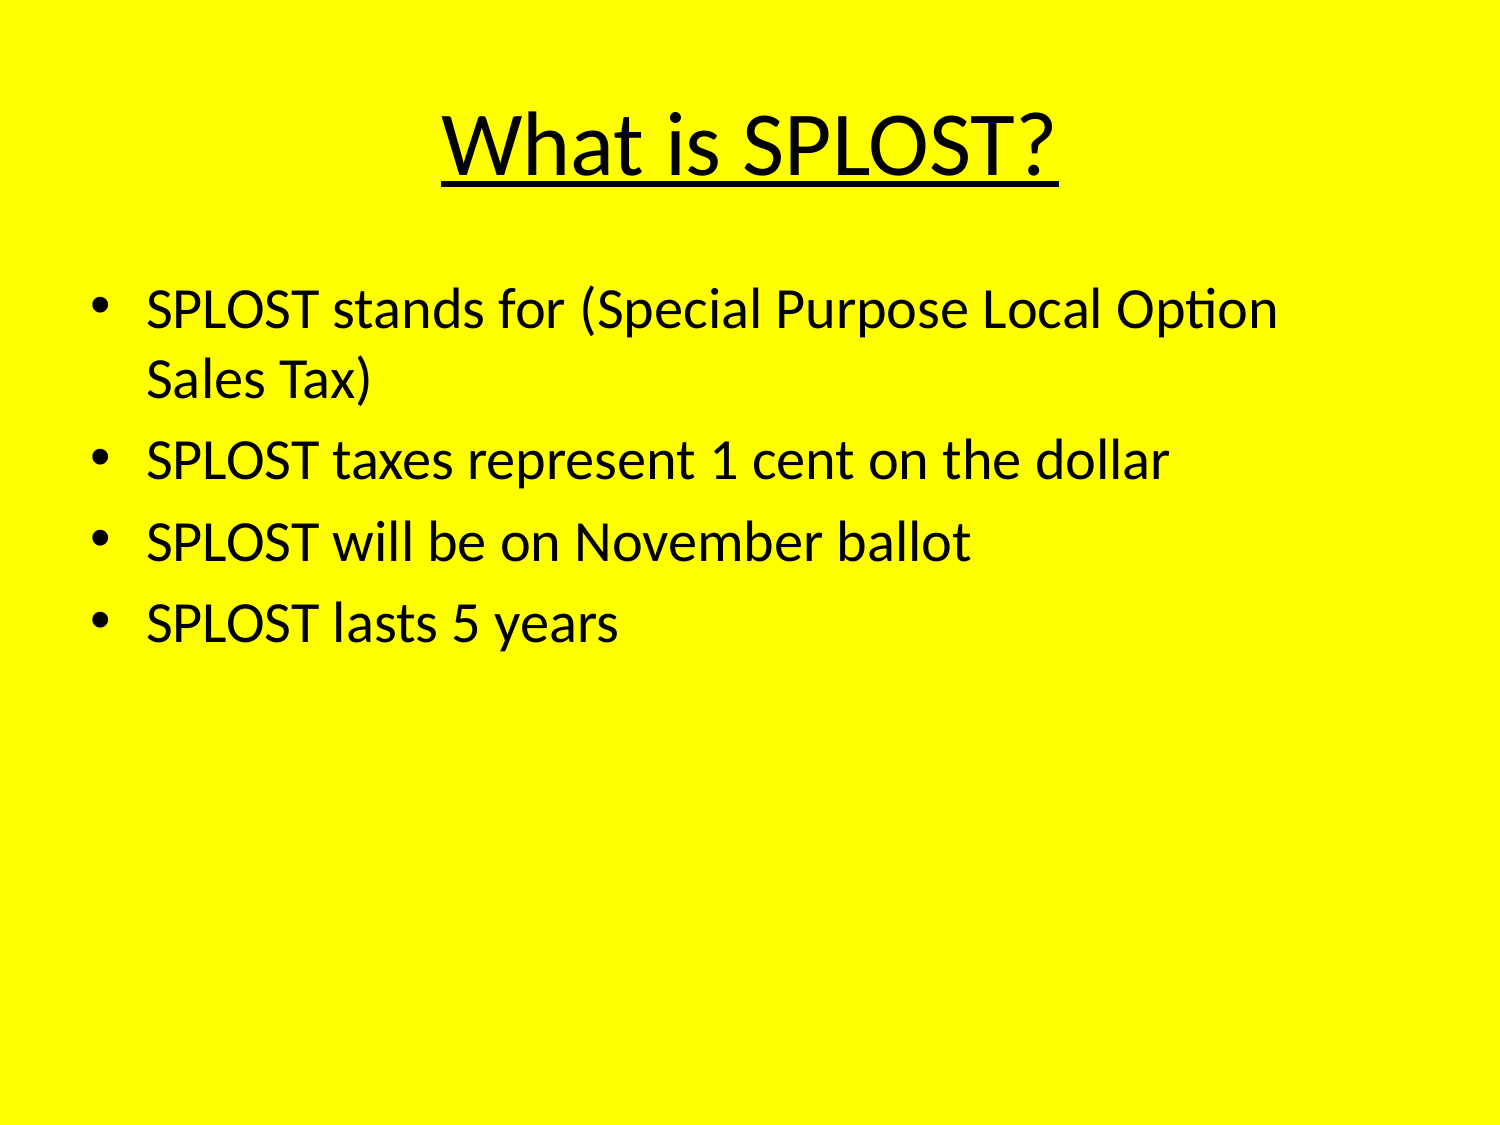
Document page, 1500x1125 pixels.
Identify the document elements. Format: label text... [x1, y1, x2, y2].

list SPLOST stands for (Special Purpose Local Option Sales Tax) SPLOST taxes represent 1 cent on the dollar SPLOST will be on November ballot SPLOST lasts 5 years [75, 262, 1425, 1088]
title What is SPLOST? [75, 45, 1425, 233]
